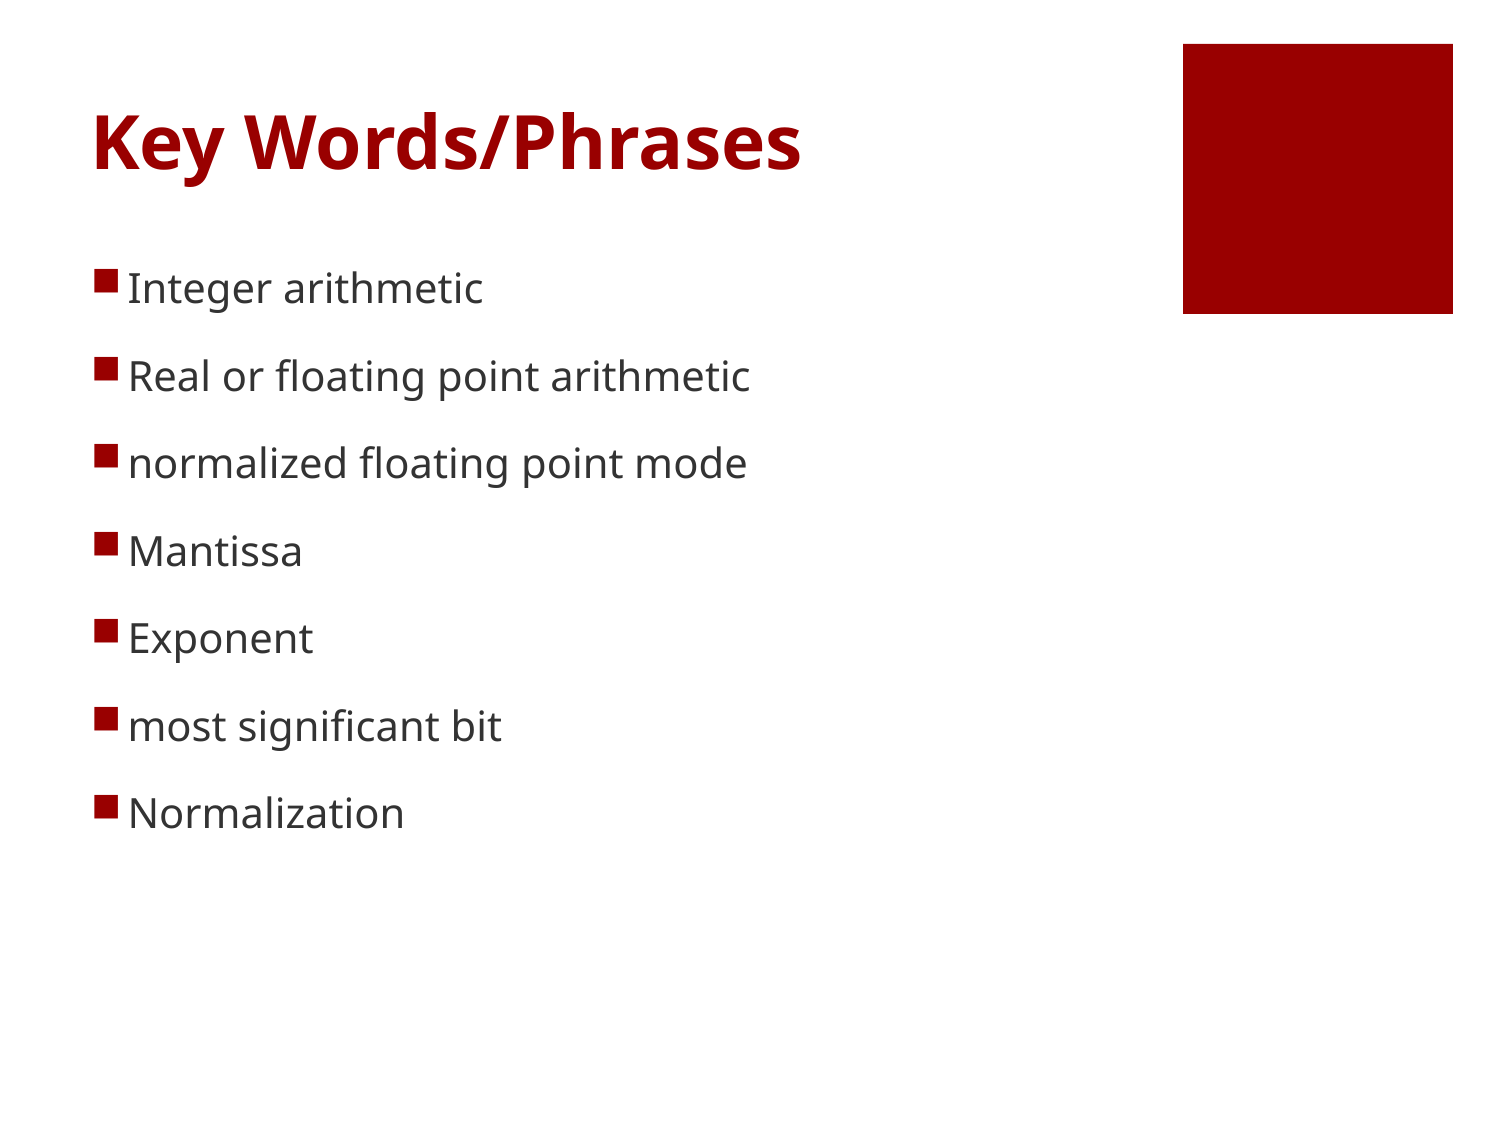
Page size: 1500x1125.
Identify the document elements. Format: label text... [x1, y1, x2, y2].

list Integer arithmetic Real or floating point arithmetic normalized floating point mode Mantissa Exponent most significant bit Normalization [75, 254, 1454, 1097]
title Key Words/Phrases [75, 58, 1143, 193]
